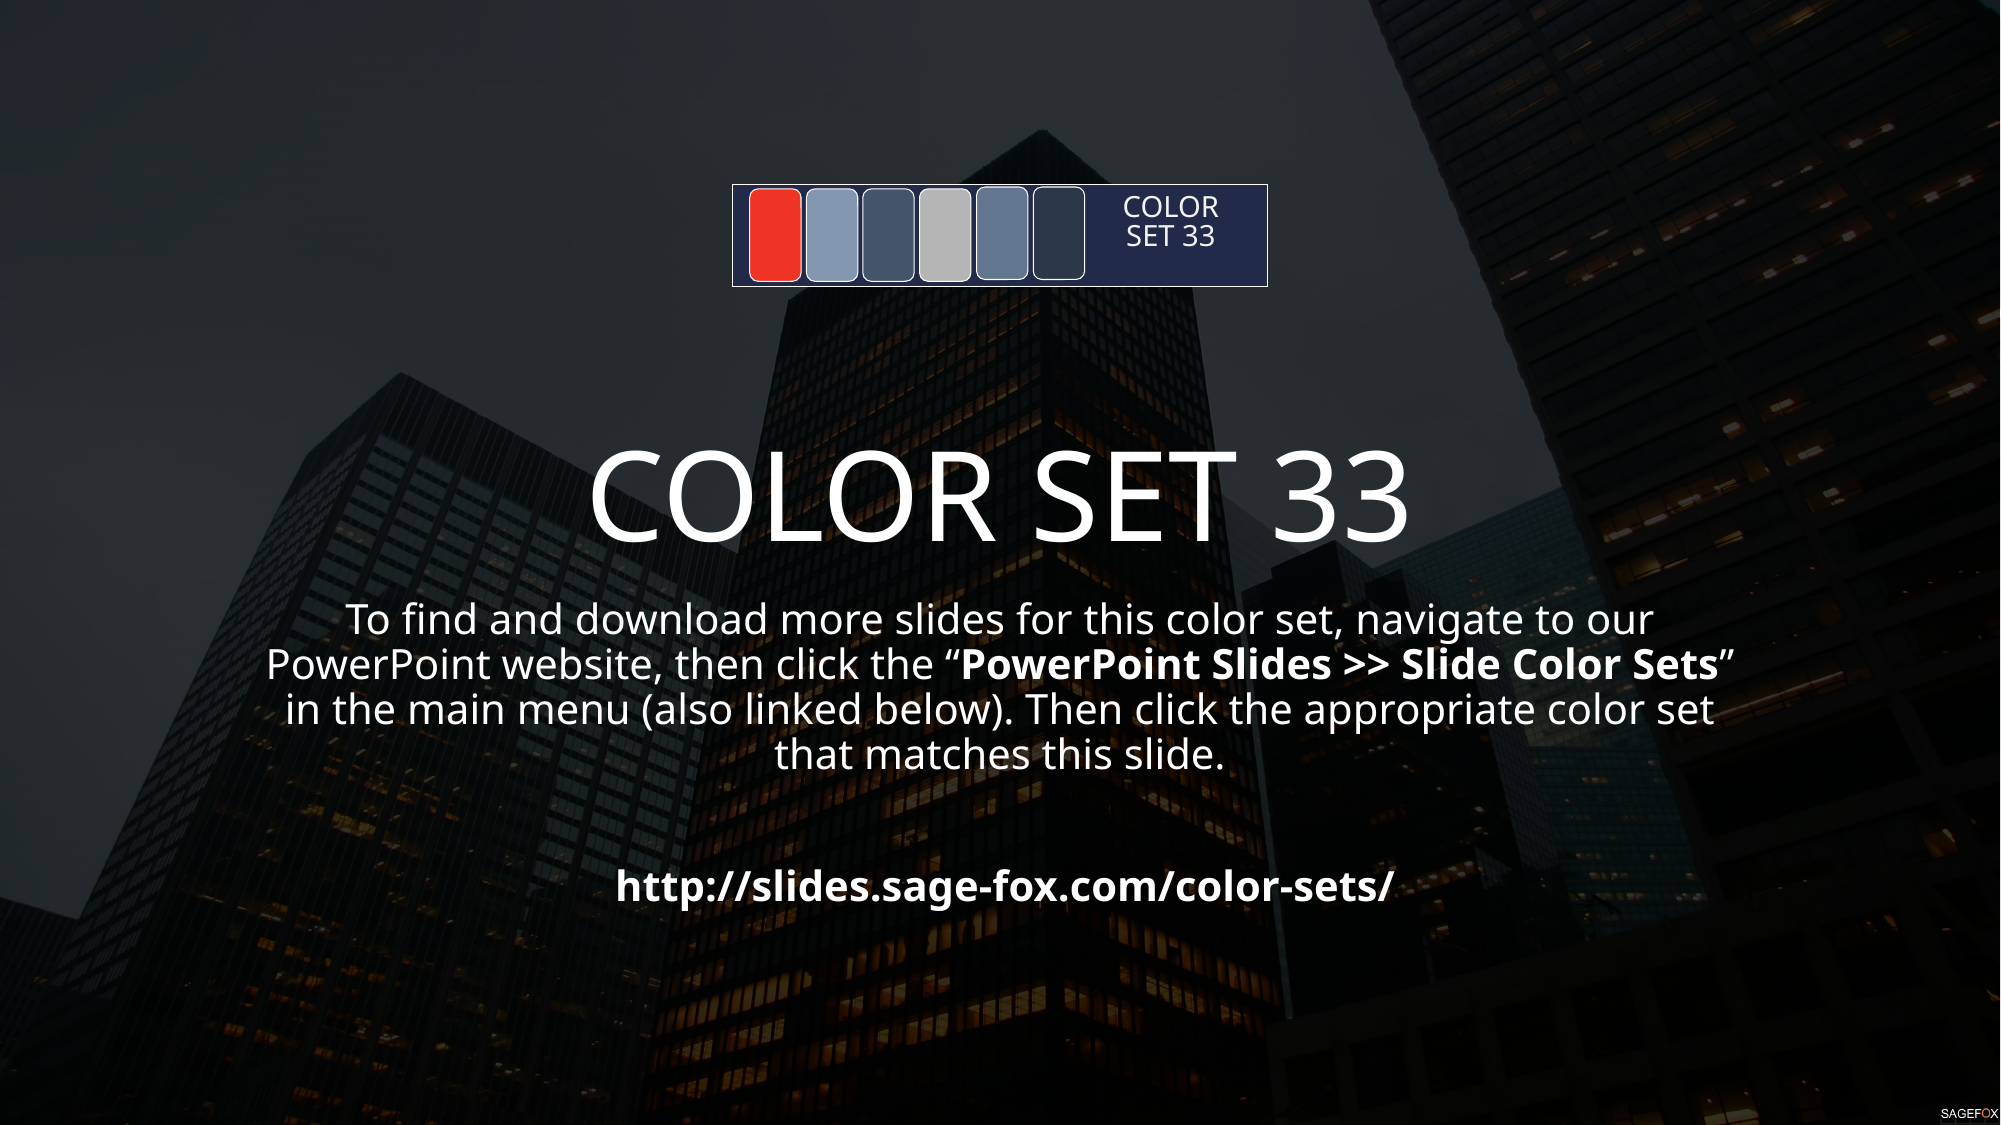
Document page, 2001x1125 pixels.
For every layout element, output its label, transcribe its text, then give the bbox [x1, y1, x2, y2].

title COLOR SET 33 [249, 184, 1750, 576]
subtitle To find and download more slides for this color set, navigate to our PowerPoint website, then click the “PowerPoint Slides >> Slide Color Sets” in the main menu (also linked below). Then click the appropriate color set that matches this slide. http://slides.sage-fox.com/color-sets/ [249, 590, 1750, 863]
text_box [732, 184, 1268, 290]
picture [0, 0, 2001, 1125]
